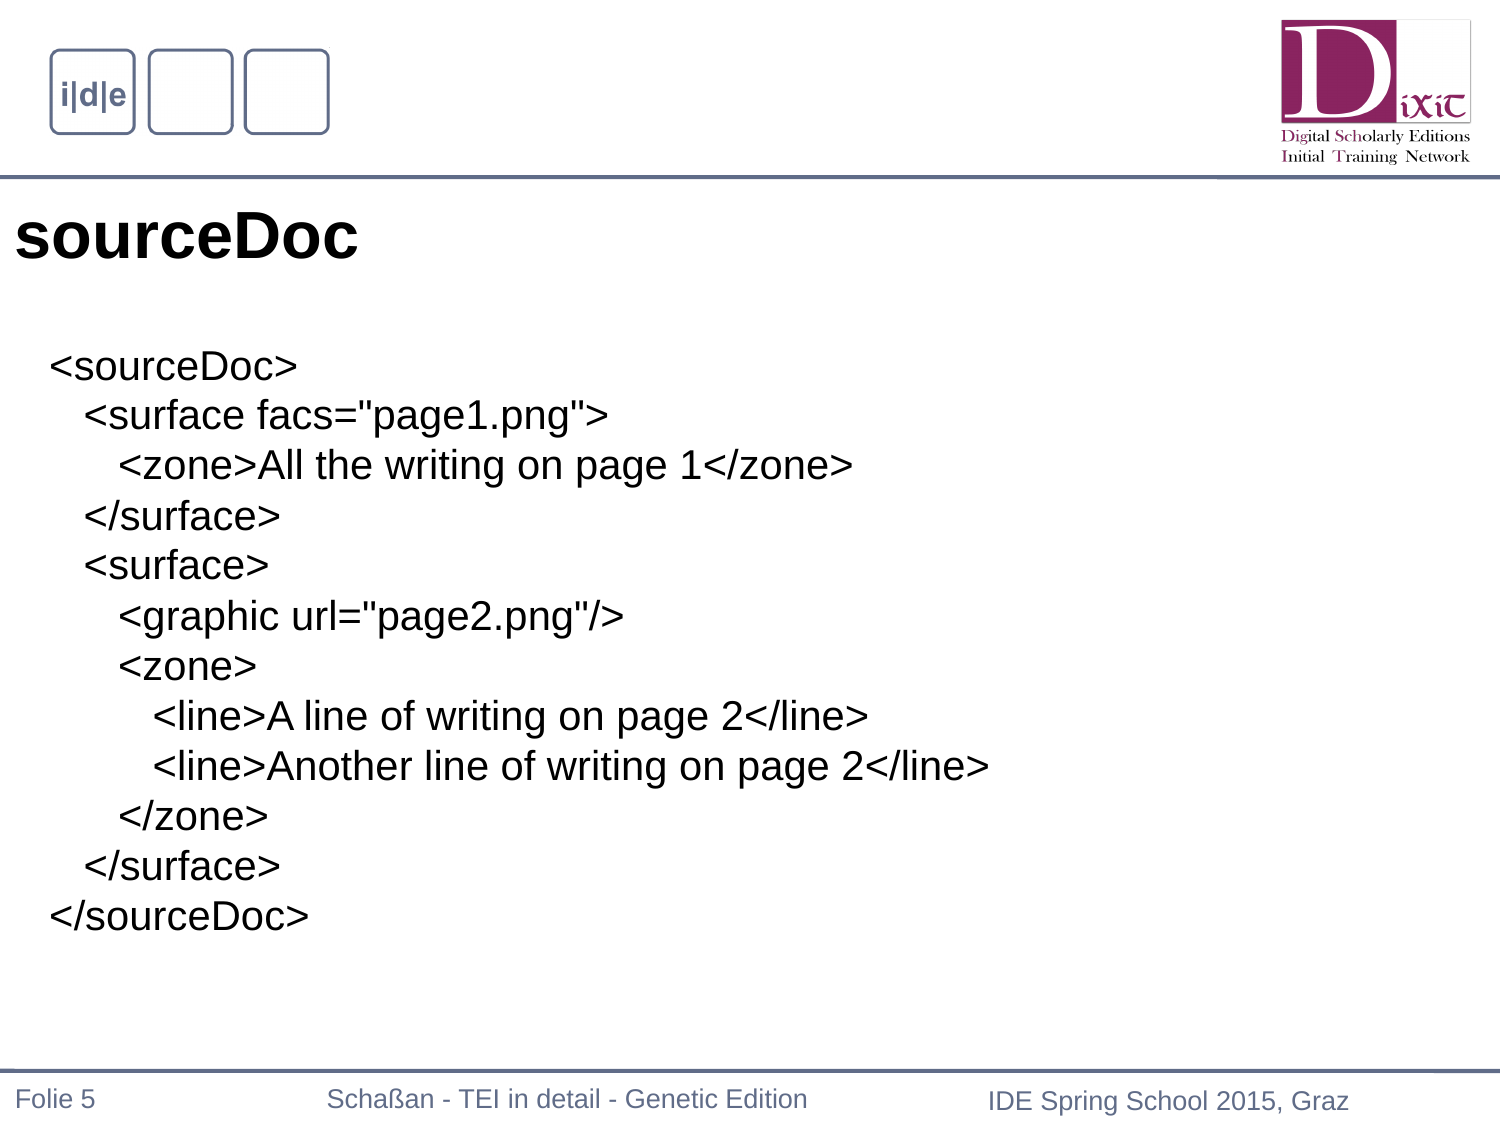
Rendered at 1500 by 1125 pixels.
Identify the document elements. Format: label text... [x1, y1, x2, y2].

picture [49, 47, 330, 136]
text_box <sourceDoc> <surface facs="page1.png"> <zone>All the writing on page 1</zone> </surface> <surface> <graphic url="page2.png"/> <zone> <line>A line of writing on page 2</line> <line>Another line of writing on page 2</line> </zone> </surface> </sourceDoc> [0, 330, 1500, 1059]
text_box sourceDoc [0, 184, 1500, 280]
picture [1251, 7, 1500, 177]
